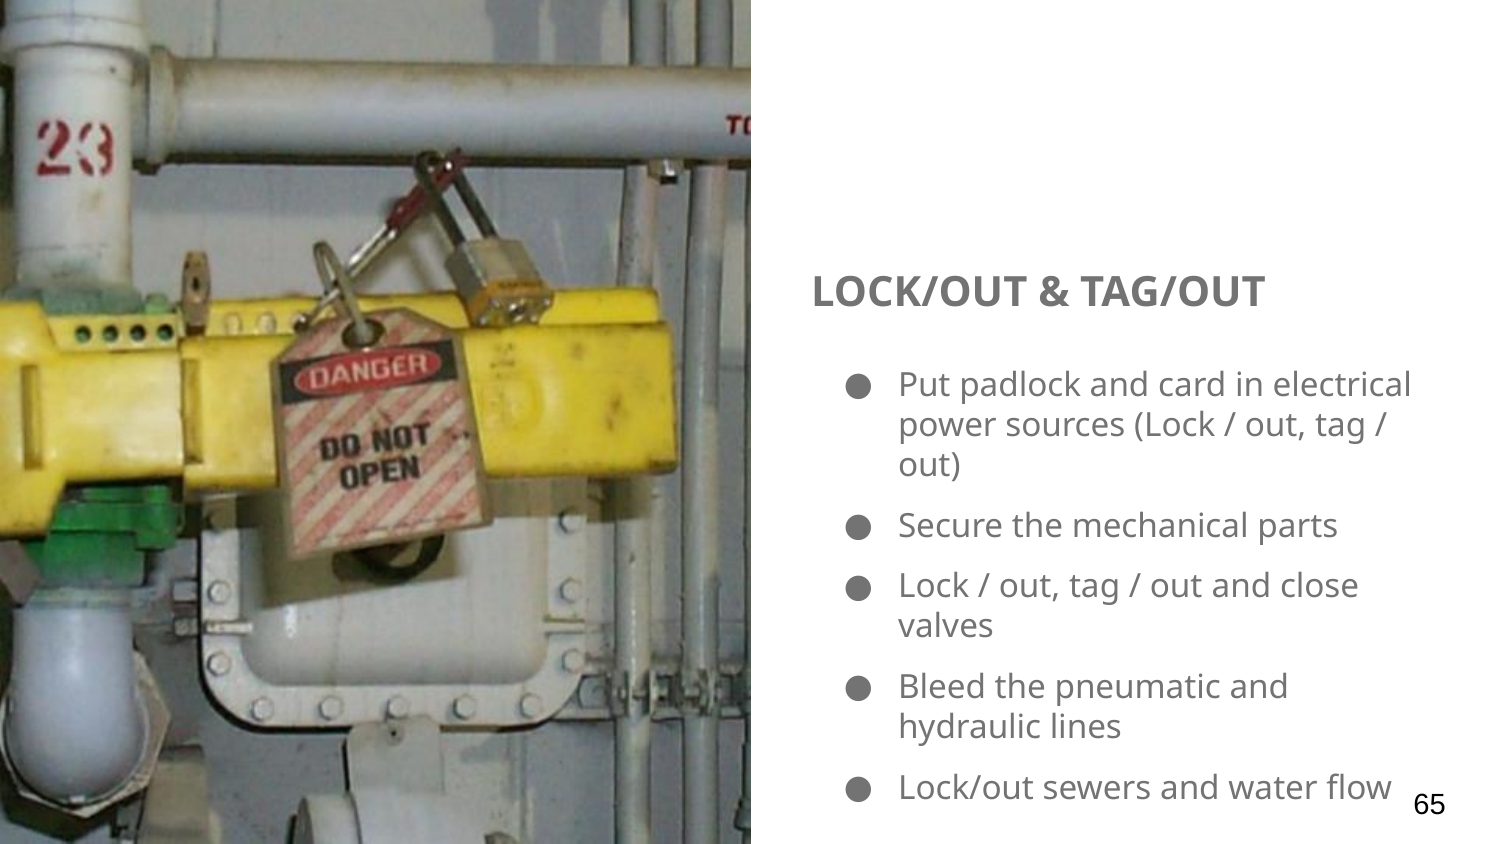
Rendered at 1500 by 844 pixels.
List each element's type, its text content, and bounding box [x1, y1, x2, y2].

slide_number 65 [1398, 770, 1489, 835]
list Put padlock and card in electrical power sources (Lock / out, tag / out) Secure the mechanical parts Lock / out, tag / out and close valves Bleed the pneumatic and hydraulic lines Lock/out sewers and water flow [808, 489, 1447, 821]
picture [0, 0, 752, 844]
title LOCK/OUT & TAG/OUT [796, 230, 1447, 330]
